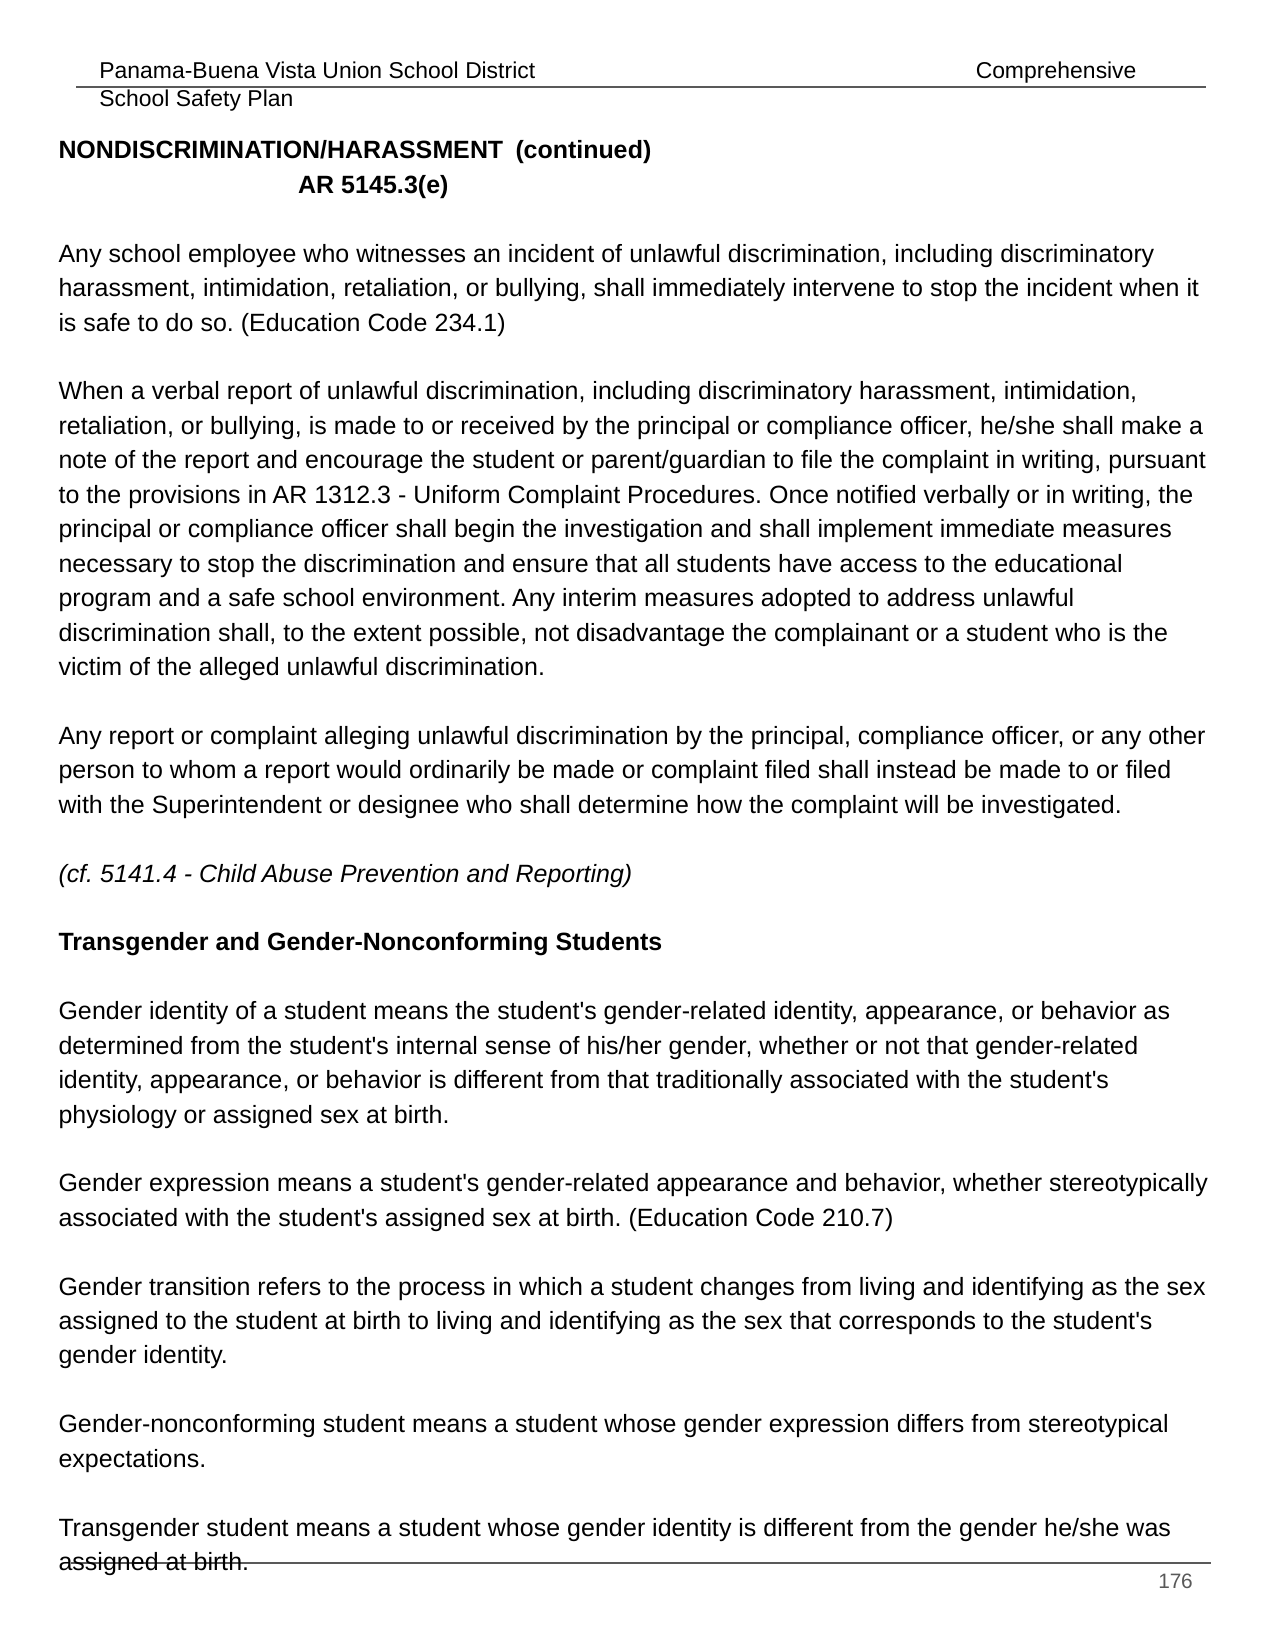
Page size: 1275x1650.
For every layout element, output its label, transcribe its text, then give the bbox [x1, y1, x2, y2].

slide_number ‹#› [1131, 1552, 1208, 1623]
list NONDISCRIMINATION/HARASSMENT (continued) AR 5145.3(e) Any school employee who witnesses an incident of unlawful discrimination, including discriminatory harassment, intimidation, retaliation, or bullying, shall immediately intervene to stop the incident when it is safe to do so. (Education Code 234.1) When a verbal report of unlawful discrimination, including discriminatory harassment, intimidation, retaliation, or bullying, is made to or received by the principal or compliance officer, he/she shall make a note of the report and encourage the student or parent/guardian to file the complaint in writing, pursuant to the provisions in AR 1312.3 - Uniform Complaint Procedures. Once notified verbally or in writing, the principal or compliance officer shall begin the investigation and shall implement immediate measures necessary to stop the discrimination and ensure that all students have access to the educational program and a safe school environment. Any interim measures adopted to address unlawful discrimination shall, to the extent possible, not disadvantage the complainant or a student who is the victim of the alleged unlawful discrimination. Any report or complaint alleging unlawful discrimination by the principal, compliance officer, or any other person to whom a report would ordinarily be made or complaint filed shall instead be made to or filed with the Superintendent or designee who shall determine how the complaint will be investigated. (cf. 5141.4 - Child Abuse Prevention and Reporting) Transgender and Gender-Nonconforming Students Gender identity of a student means the student's gender-related identity, appearance, or behavior as determined from the student's internal sense of his/her gender, whether or not that gender-related identity, appearance, or behavior is different from that traditionally associated with the student's physiology or assigned sex at birth. Gender expression means a student's gender-related appearance and behavior, whether stereotypically associated with the student's assigned sex at birth. (Education Code 210.7) Gender transition refers to the process in which a student changes from living and identifying as the sex assigned to the student at birth to living and identifying as the sex that corresponds to the student's gender identity. Gender-nonconforming student means a student whose gender expression differs from stereotypical expectations. Transgender student means a student whose gender identity is different from the gender he/she was assigned at birth. [43, 114, 1232, 1576]
